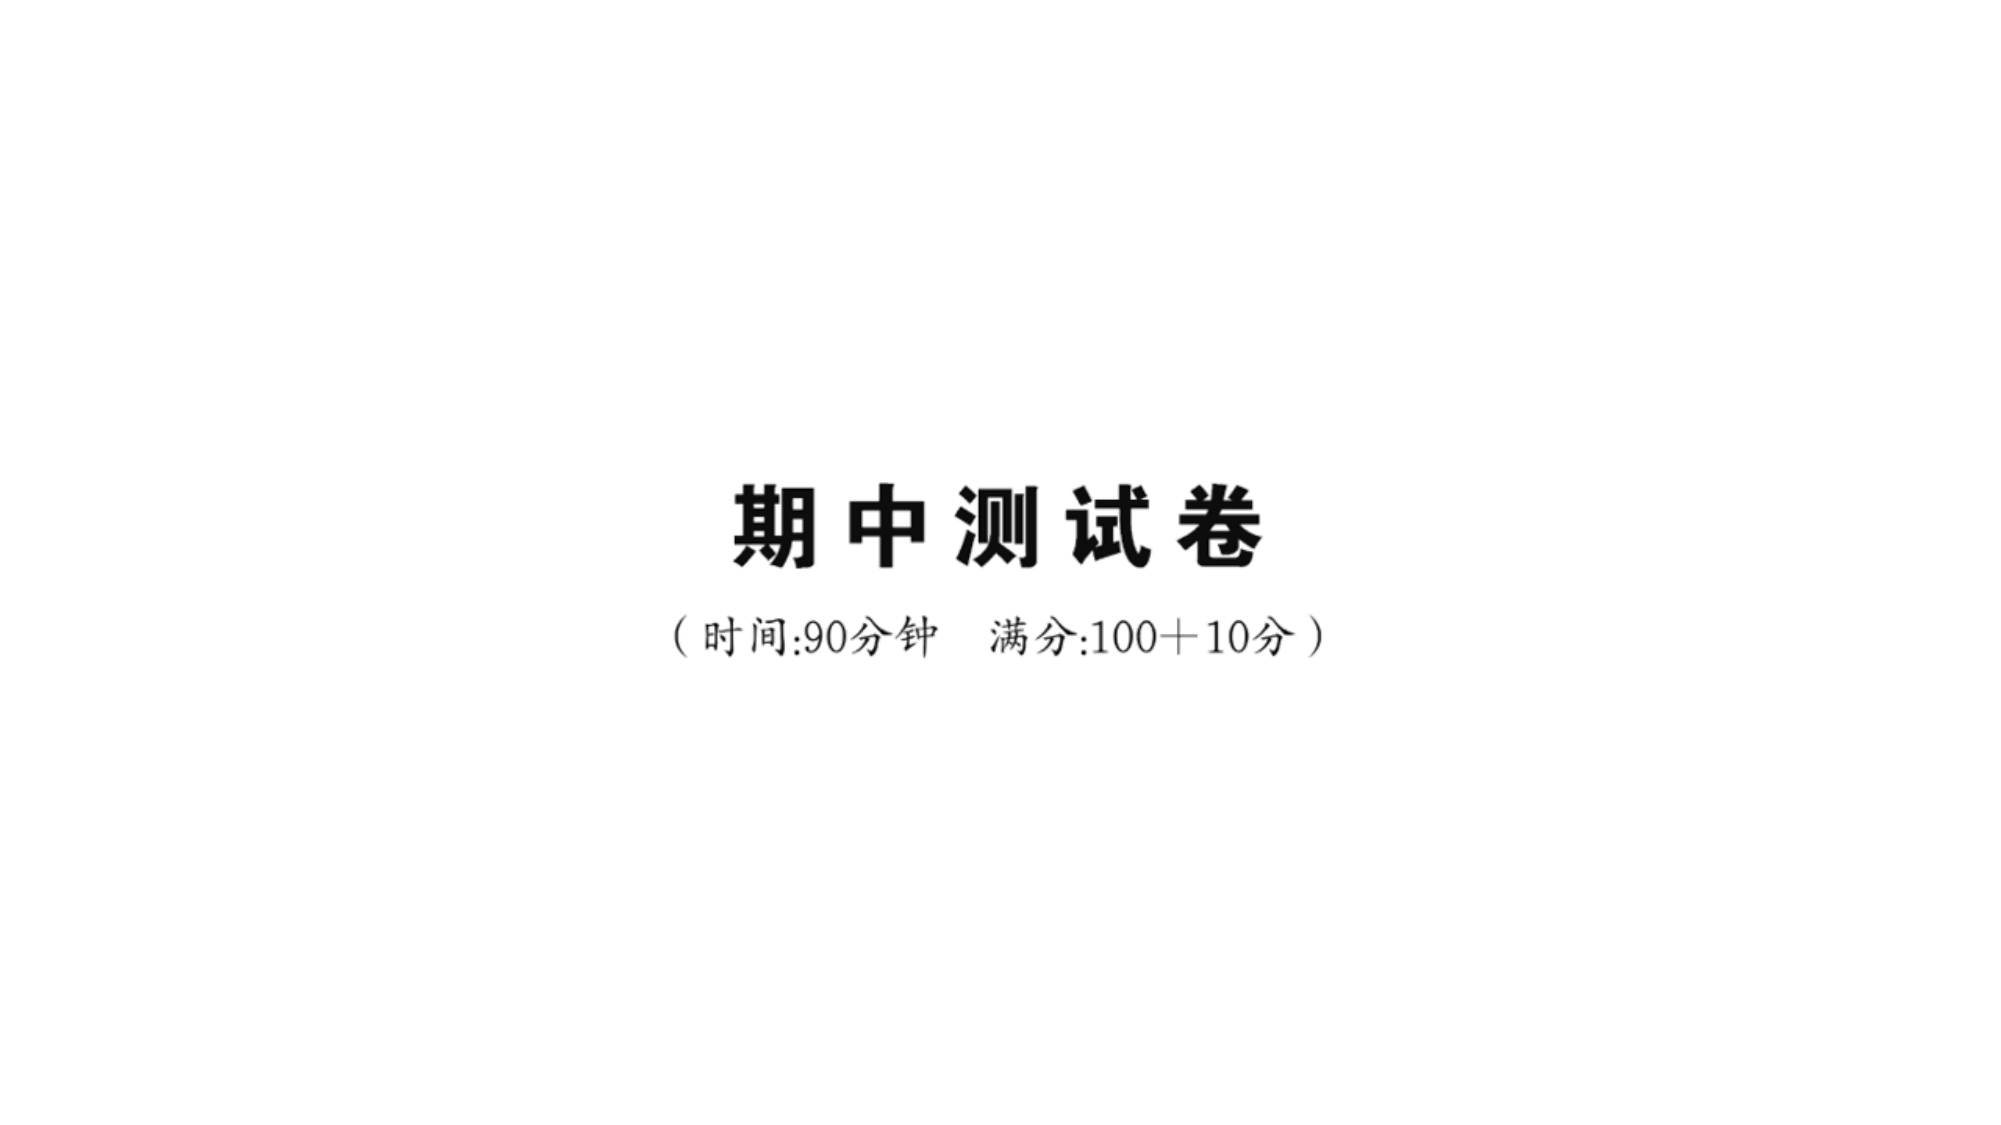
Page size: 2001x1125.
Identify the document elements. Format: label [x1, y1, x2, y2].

picture [638, 453, 1362, 672]
